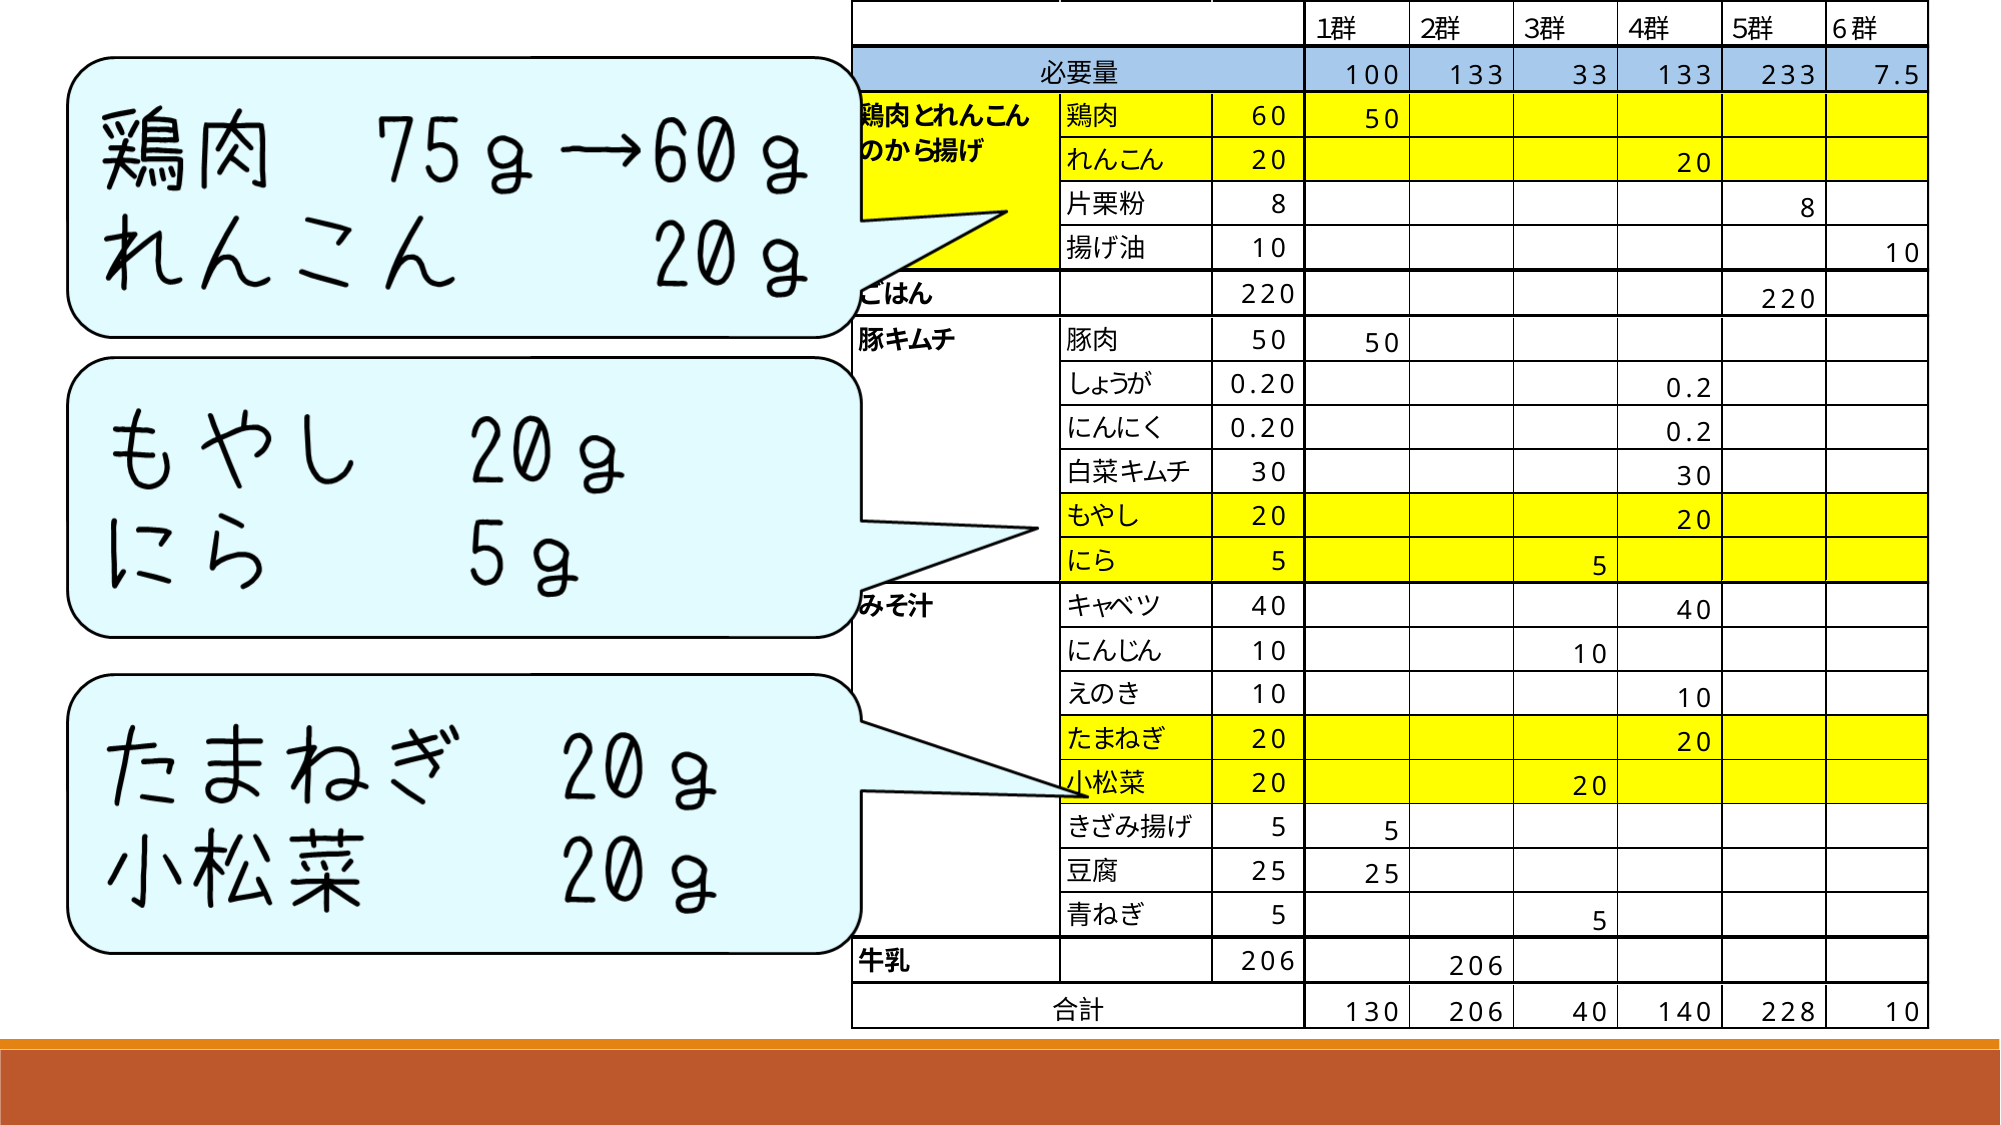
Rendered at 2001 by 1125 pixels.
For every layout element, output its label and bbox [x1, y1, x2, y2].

picture [39, 0, 1932, 1031]
